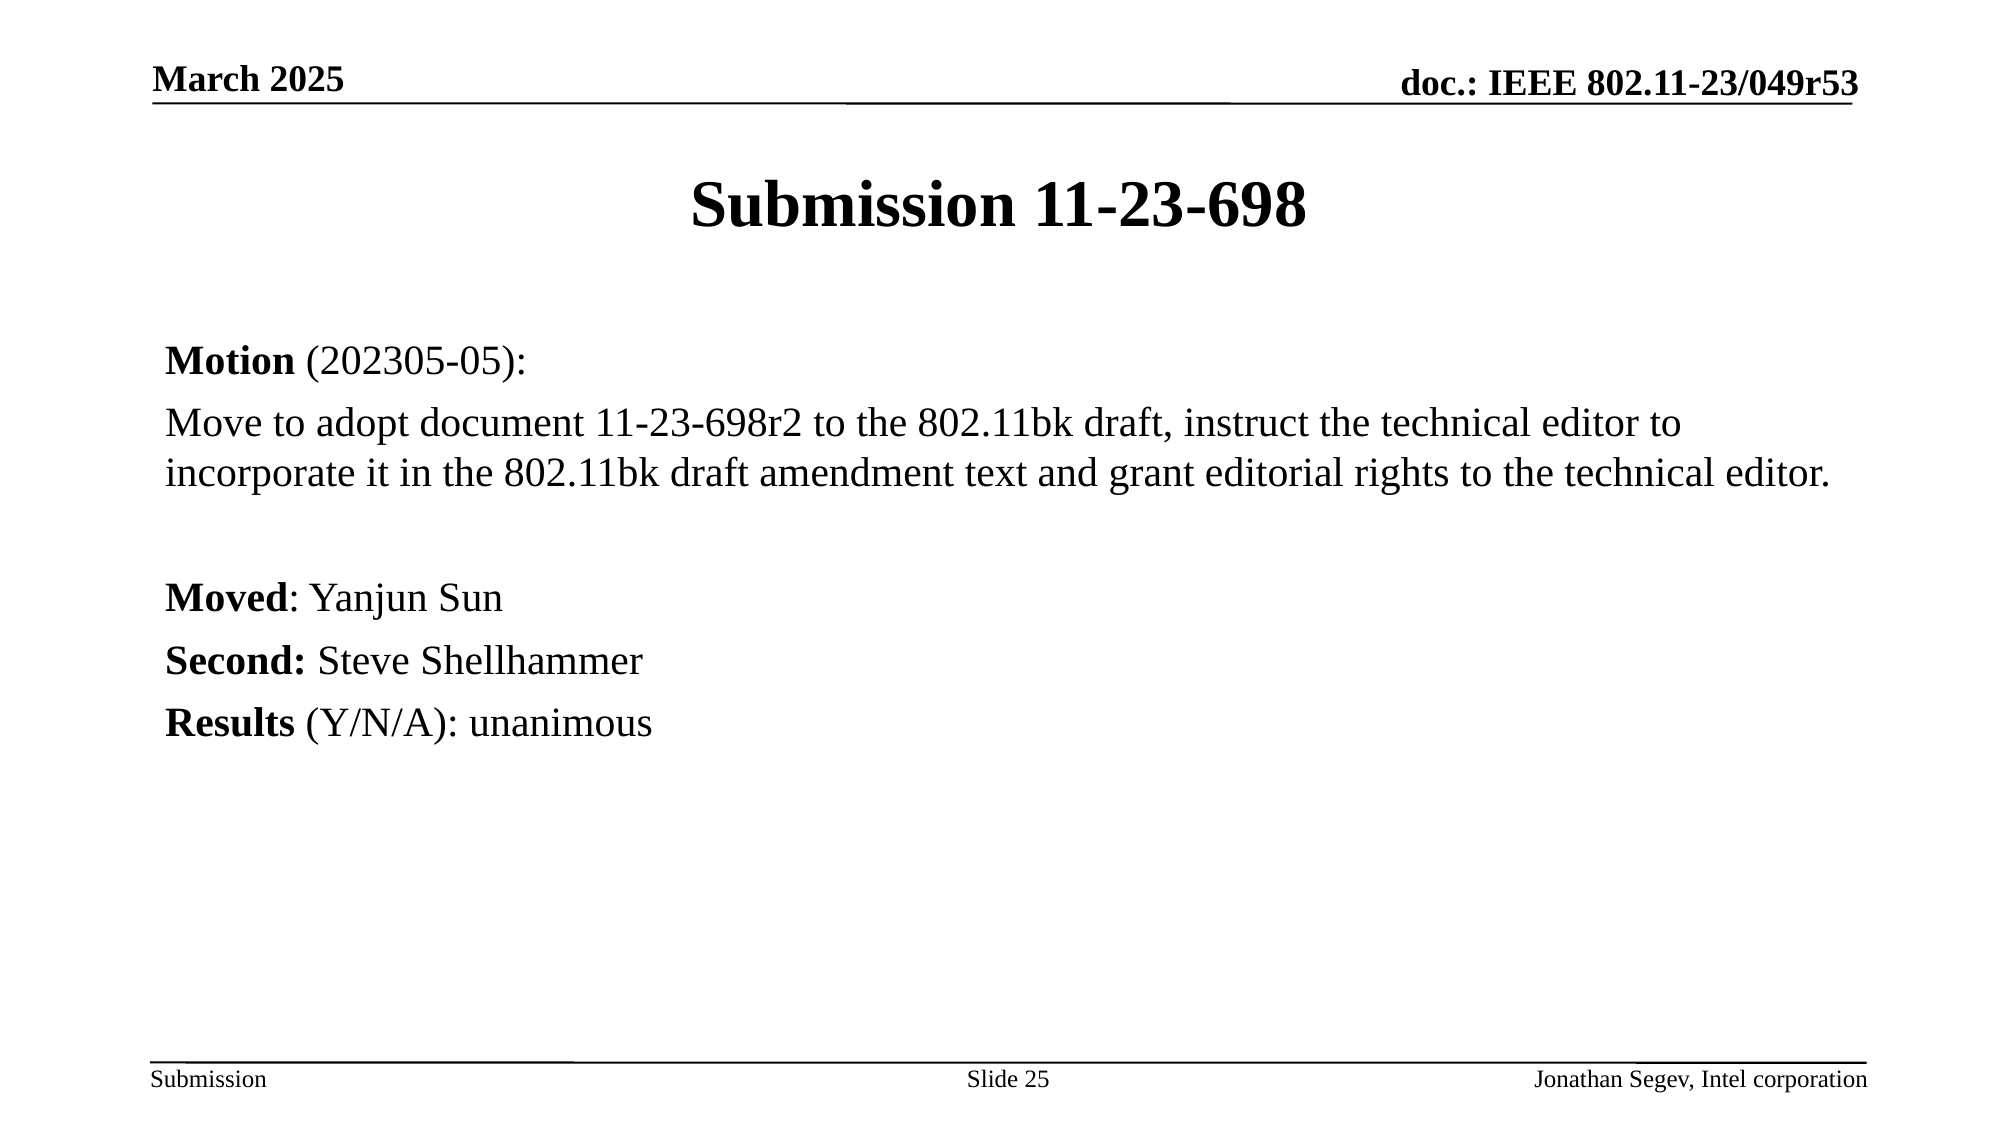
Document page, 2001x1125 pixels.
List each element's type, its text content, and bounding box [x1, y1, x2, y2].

title Submission 11-23-698 [149, 112, 1850, 288]
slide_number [152, 54, 563, 100]
list Motion (202305-05): Move to adopt document 11-23-698r2 to the 802.11bk draft, instruct the technical editor to incorporate it in the 802.11bk draft amendment text and grant editorial rights to the technical editor. Moved: Yanjun Sun Second: Steve Shellhammer Results (Y/N/A): unanimous [149, 324, 1850, 1000]
slide_number Slide 25 [950, 1061, 1067, 1123]
footer Jonathan Segev, Intel corporation [1171, 1061, 1869, 1093]
